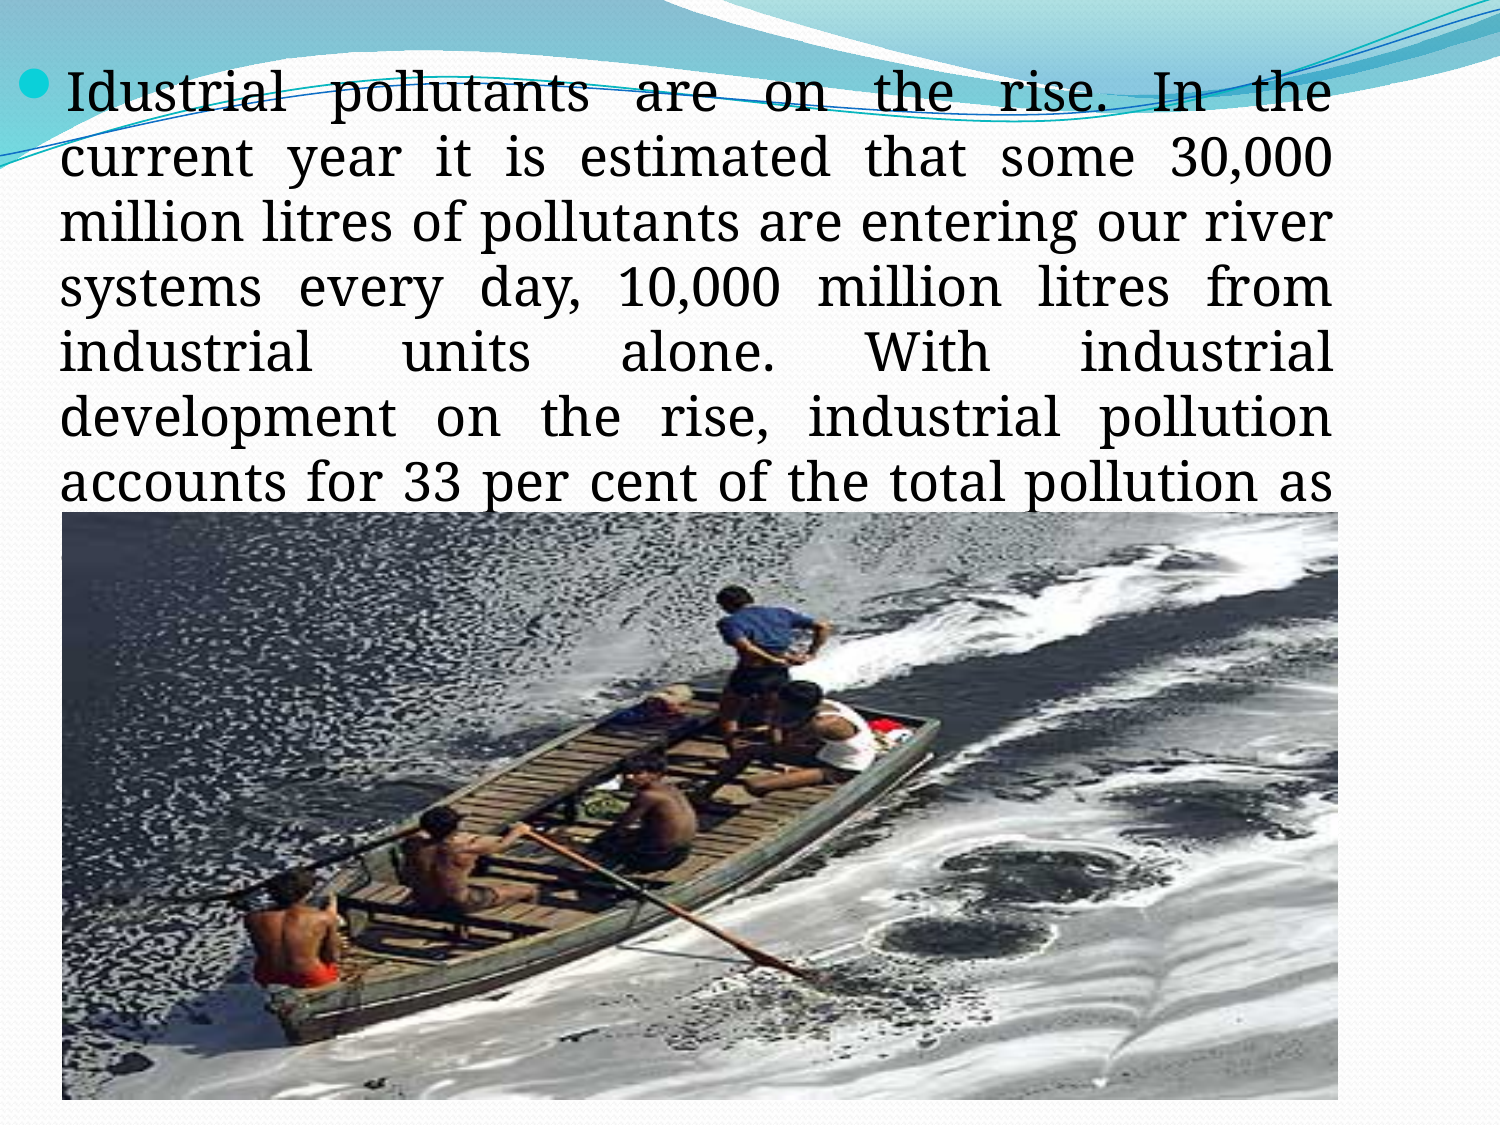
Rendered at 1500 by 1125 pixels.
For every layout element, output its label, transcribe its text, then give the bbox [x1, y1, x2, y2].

list Idustrial pollutants are on the rise. In the current year it is estimated that some 30,000 million litres of pollutants are entering our river systems every day, 10,000 million litres from industrial units alone. With industrial development on the rise, industrial pollution accounts for 33 per cent of the total pollution as against 20 per cent a decade ago. [0, 50, 1350, 1038]
picture [62, 512, 1338, 1101]
